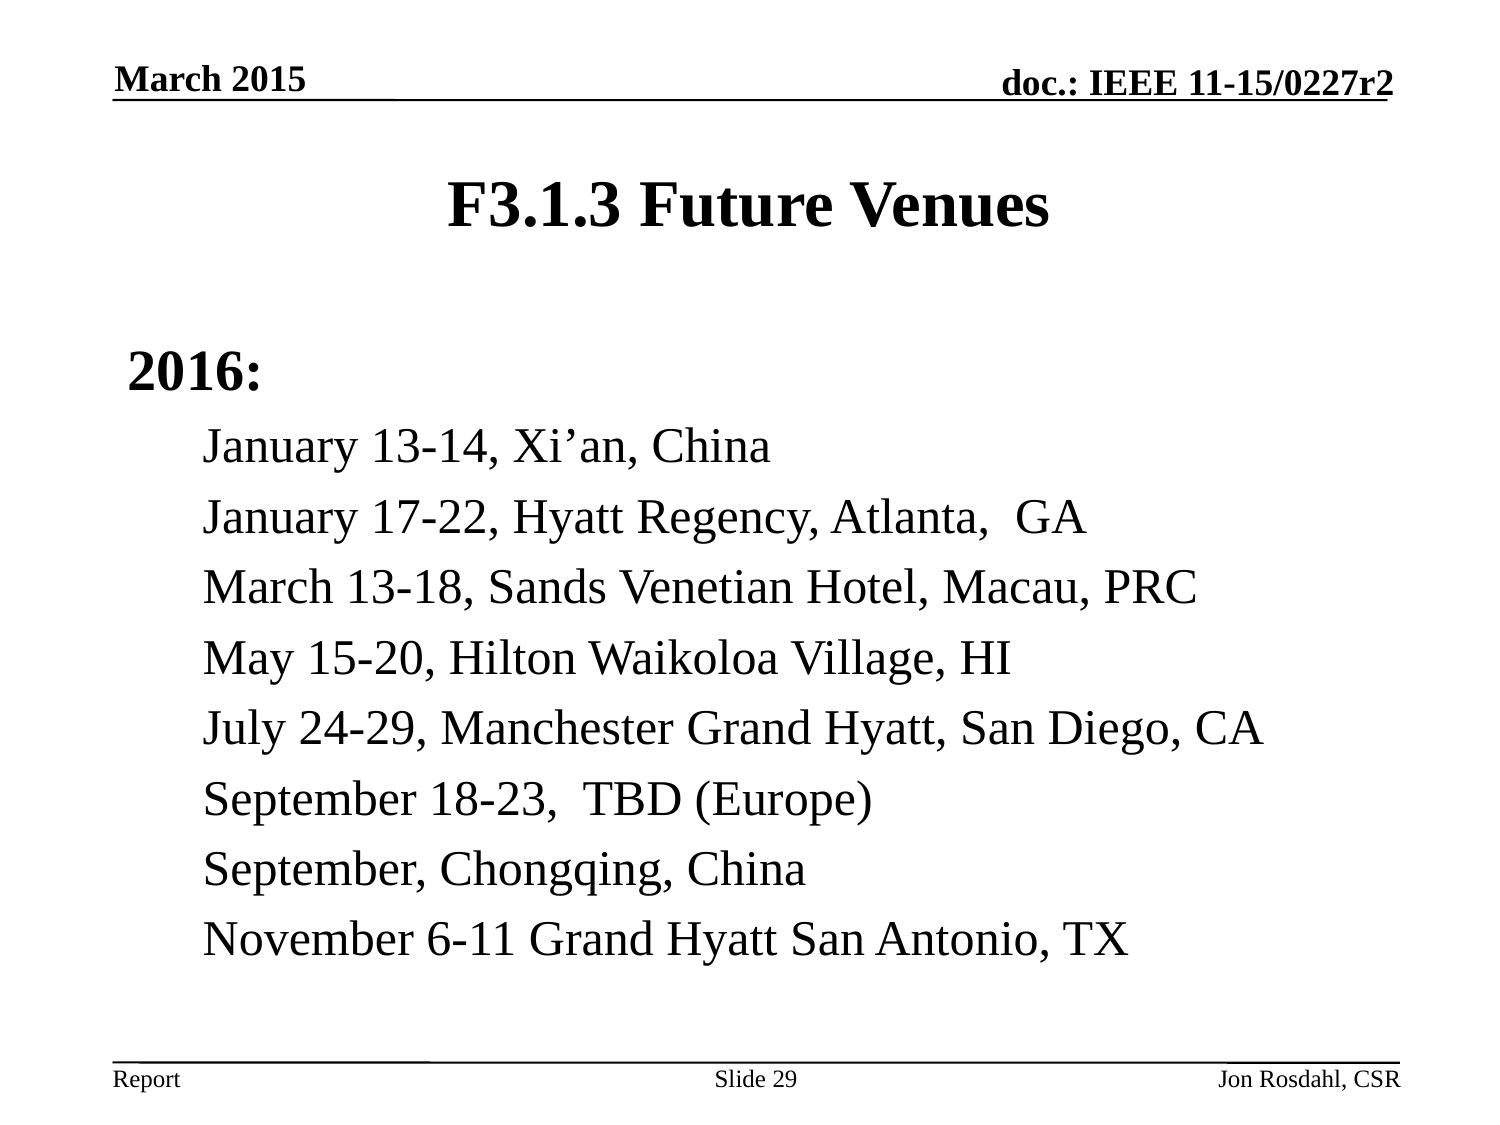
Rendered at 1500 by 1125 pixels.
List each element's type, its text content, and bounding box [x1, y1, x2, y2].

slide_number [114, 54, 423, 100]
footer Jon Rosdahl, CSR [878, 1061, 1402, 1093]
list 2016: January 13-14, Xi’an, China January 17-22, Hyatt Regency, Atlanta, GA March 13-18, Sands Venetian Hotel, Macau, PRC May 15-20, Hilton Waikoloa Village, HI July 24-29, Manchester Grand Hyatt, San Diego, CA September 18-23, TBD (Europe) September, Chongqing, China November 6-11 Grand Hyatt San Antonio, TX [112, 324, 1388, 1000]
slide_number Slide 29 [712, 1061, 800, 1123]
title F3.1.3 Future Venues [112, 112, 1388, 288]
